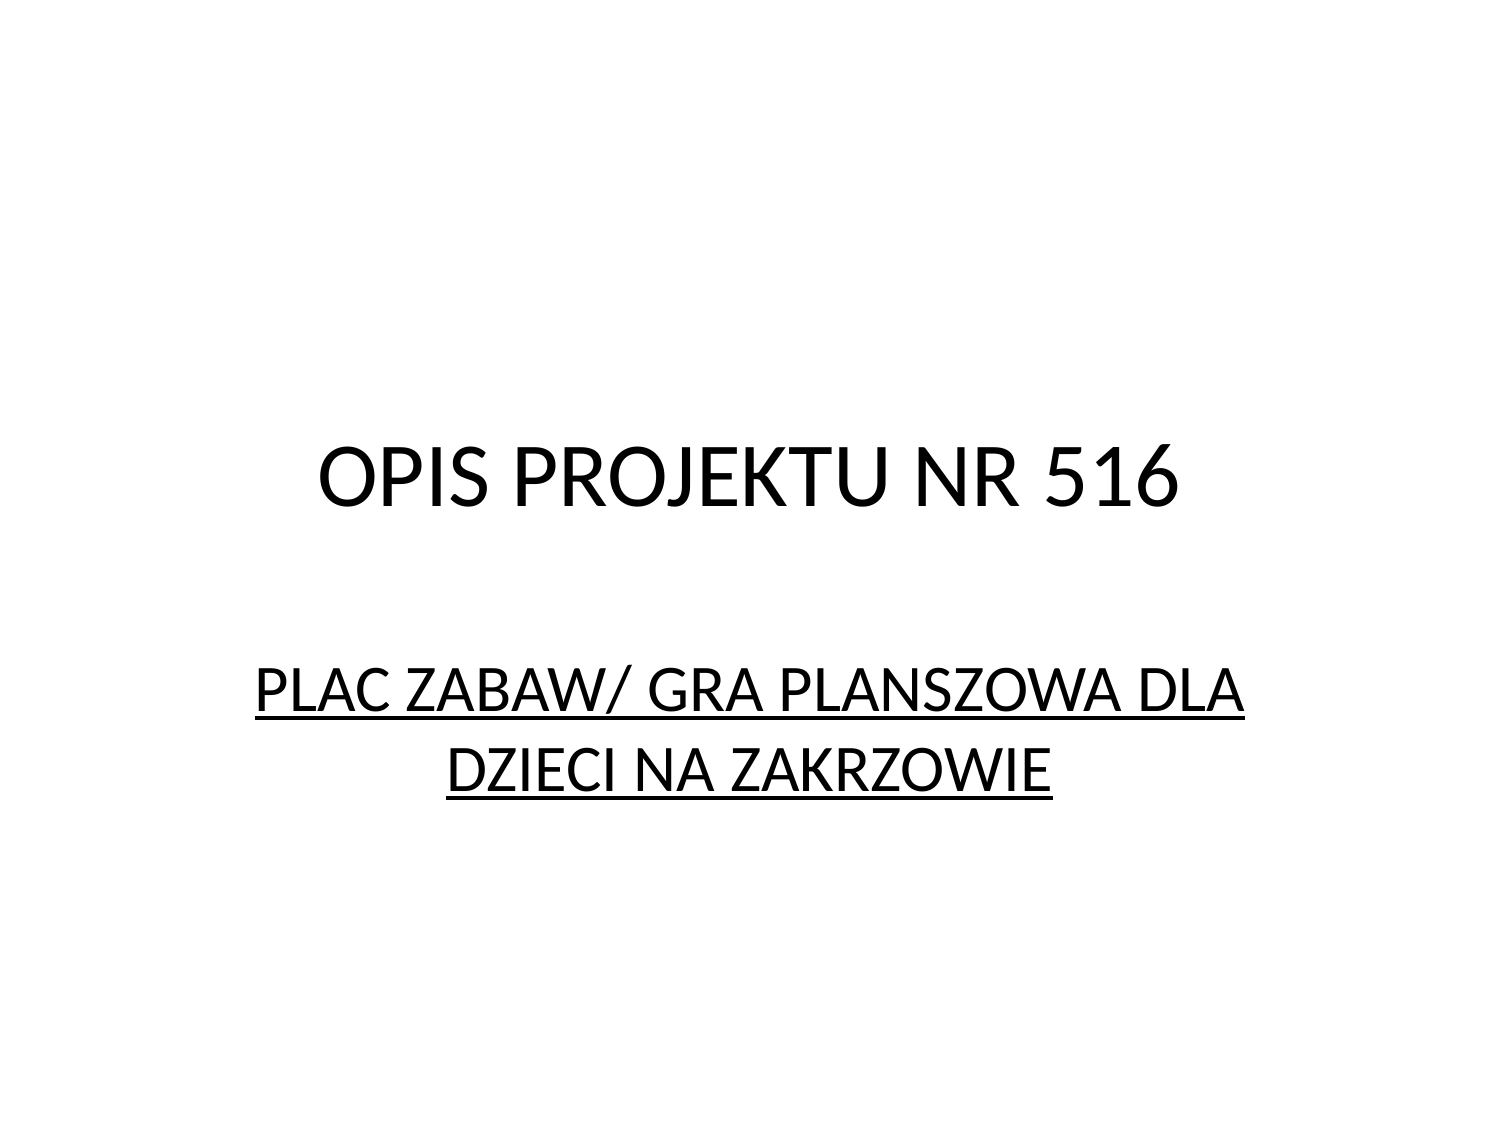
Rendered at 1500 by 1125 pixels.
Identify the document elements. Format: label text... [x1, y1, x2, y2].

title OPIS PROJEKTU NR 516 [112, 349, 1388, 591]
subtitle PLAC ZABAW/ GRA PLANSZOWA DLA DZIECI NA ZAKRZOWIE [225, 637, 1275, 925]
